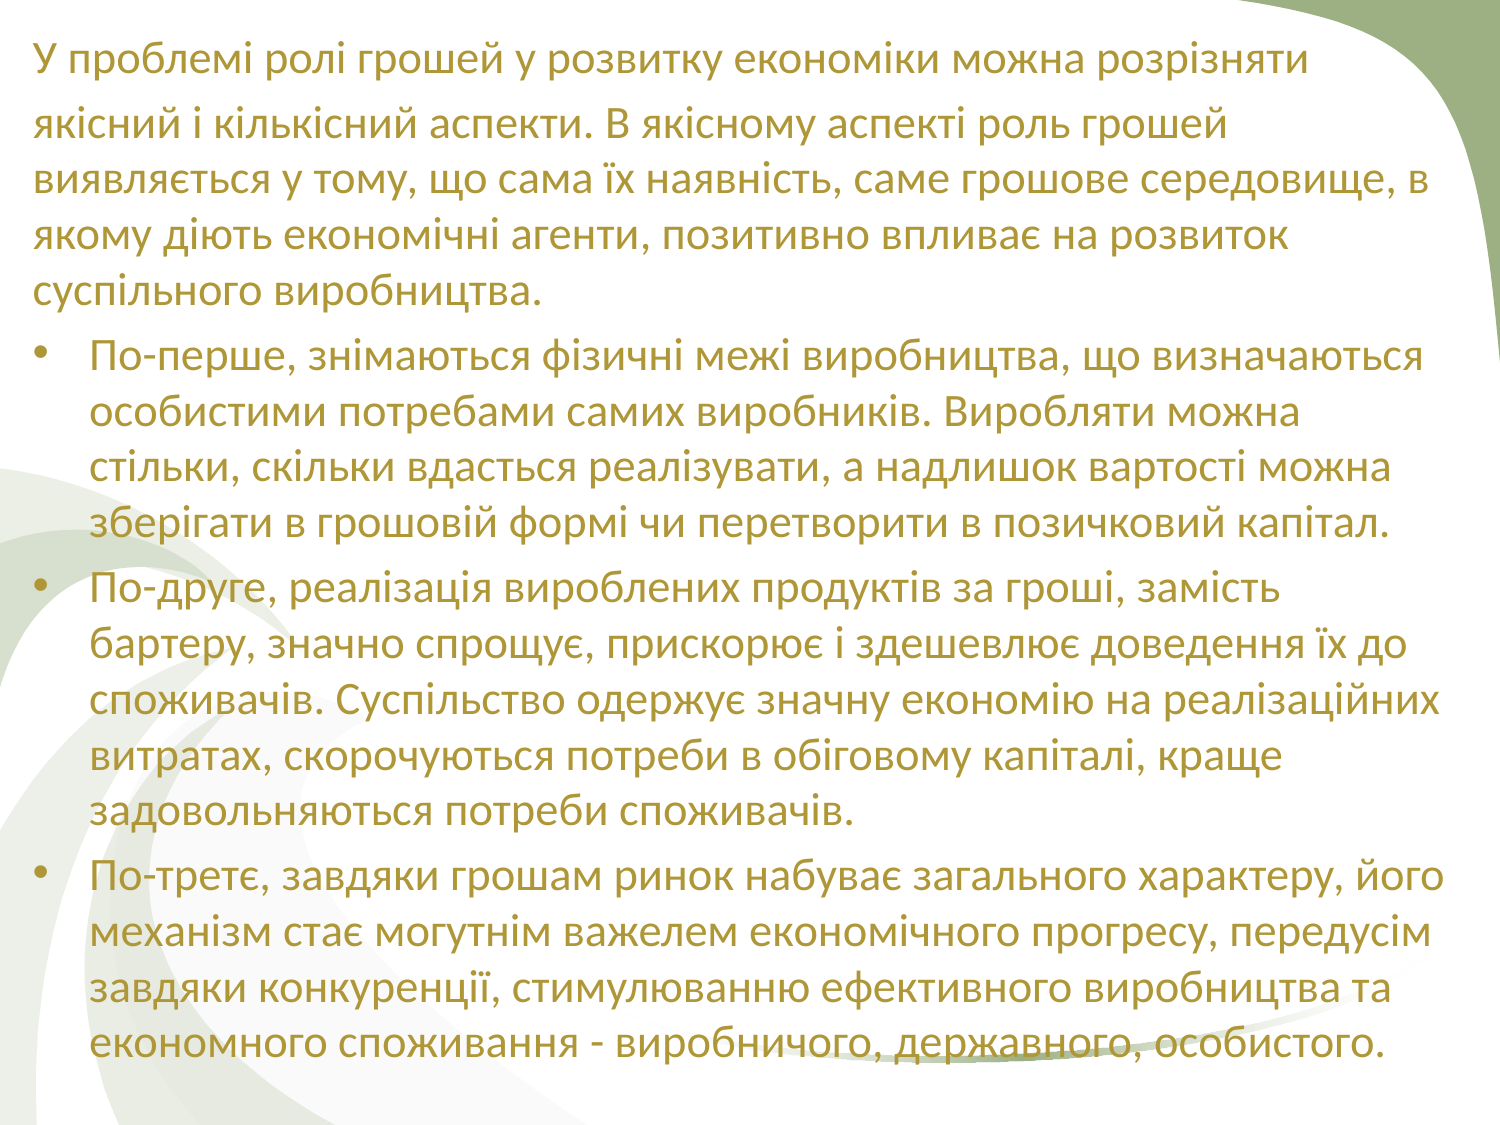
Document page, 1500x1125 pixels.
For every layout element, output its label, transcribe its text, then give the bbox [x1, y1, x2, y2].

list У проблемі ролі грошей у розвитку економіки можна розрізняти якісний і кількісний аспекти. В якісному аспекті роль грошей виявляється у тому, що сама їх наявність, саме грошове середовище, в якому діють економічні агенти, позитивно впливає на розвиток суспільного виробництва. По-перше, знімаються фізичні межі виробництва, що визначаються особистими потребами самих виробників. Виробляти можна стільки, скільки вдасться реалізувати, а надлишок вартості можна зберігати в грошовій формі чи перетворити в позичковий капітал. По-друге, реалізація вироблених продуктів за гроші, замість бартеру, значно спрощує, прискорює і здешевлює доведення їх до споживачів. Суспільство одержує значну економію на реалізаційних витратах, скорочуються потреби в обіговому капіталі, краще задовольняються потреби споживачів. По-третє, завдяки грошам ринок набуває загального характеру, його механізм стає могутнім важелем економічного прогресу, передусім завдяки конкуренції, стимулюванню ефективного виробництва та економного споживання - виробничого, державного, особистого. [17, 19, 1471, 1106]
